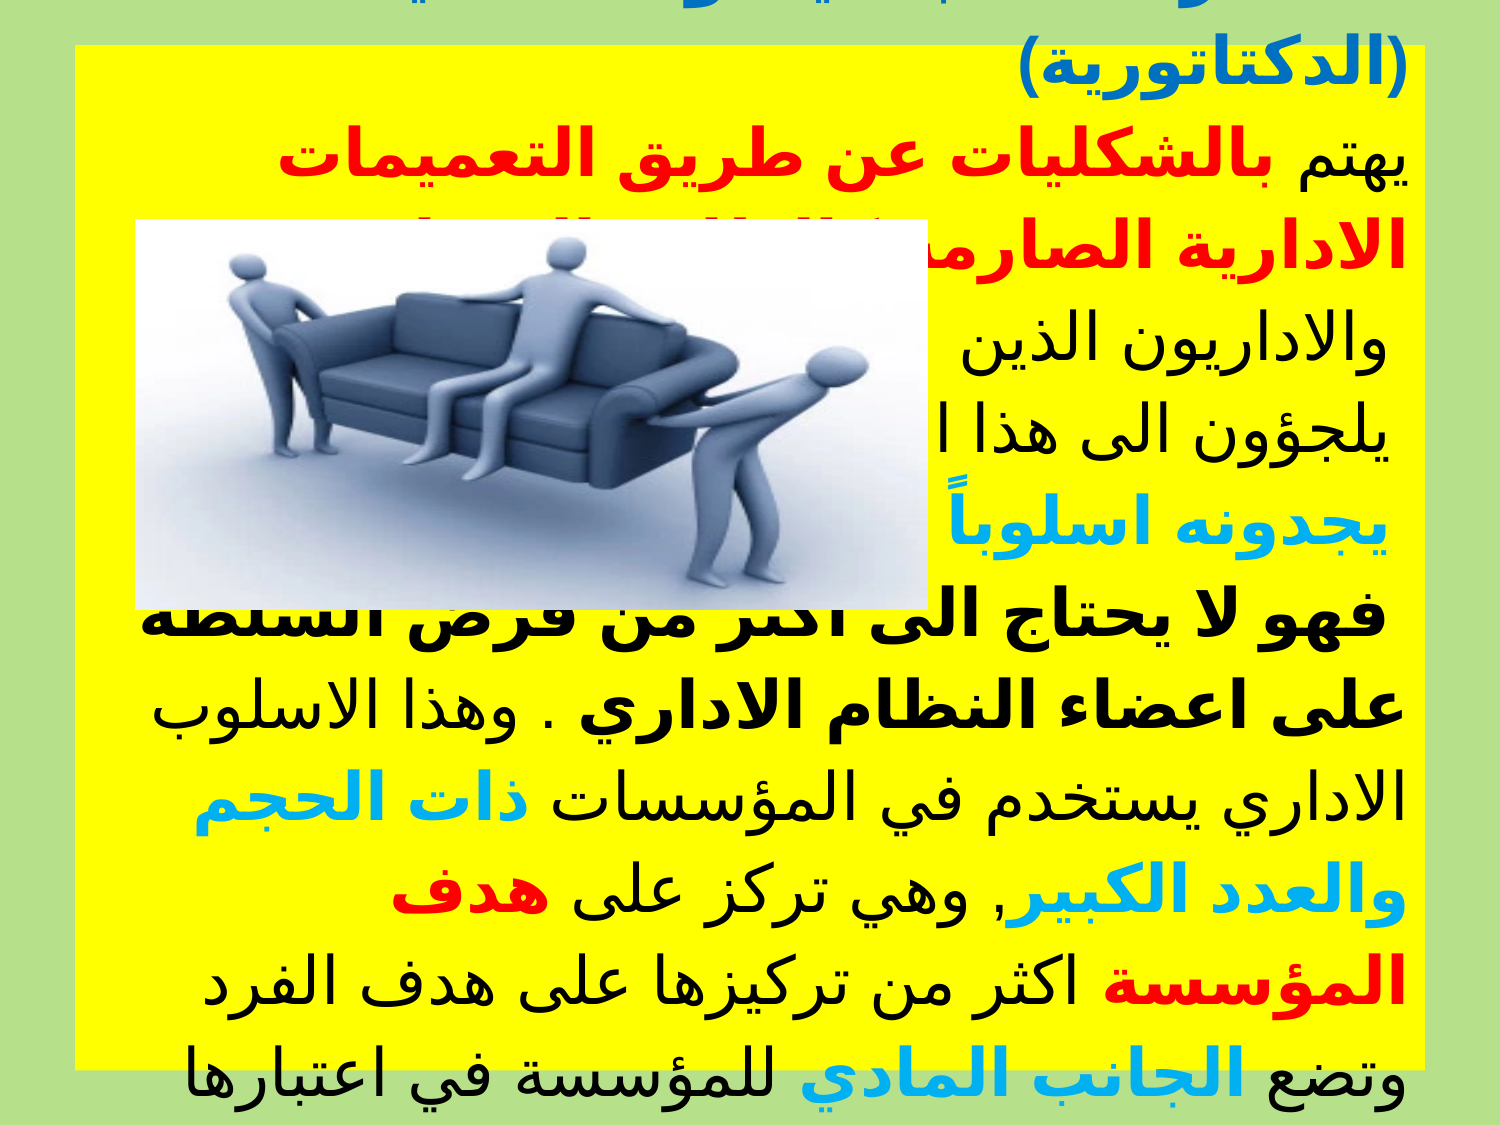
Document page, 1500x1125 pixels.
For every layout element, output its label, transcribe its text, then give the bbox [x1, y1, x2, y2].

picture [135, 219, 928, 610]
title 1-الادارة الاستبدادية او التسلطية (الدكتاتورية) يهتم بالشكليات عن طريق التعميمات الادارية الصارمة كالطاعة العمياء والاداريون الذين يلجؤون الى هذا النمط يجدونه اسلوباً سهلاً ، فهو لا يحتاج الى اكثر من فرض السلطة على اعضاء النظام الاداري . وهذا الاسلوب الاداري يستخدم في المؤسسات ذات الحجم والعدد الكبير, وهي تركز على هدف المؤسسة اكثر من تركيزها على هدف الفرد وتضع الجانب المادي للمؤسسة في اعتبارها قبل الجانب الانساني . [75, 45, 1425, 1071]
